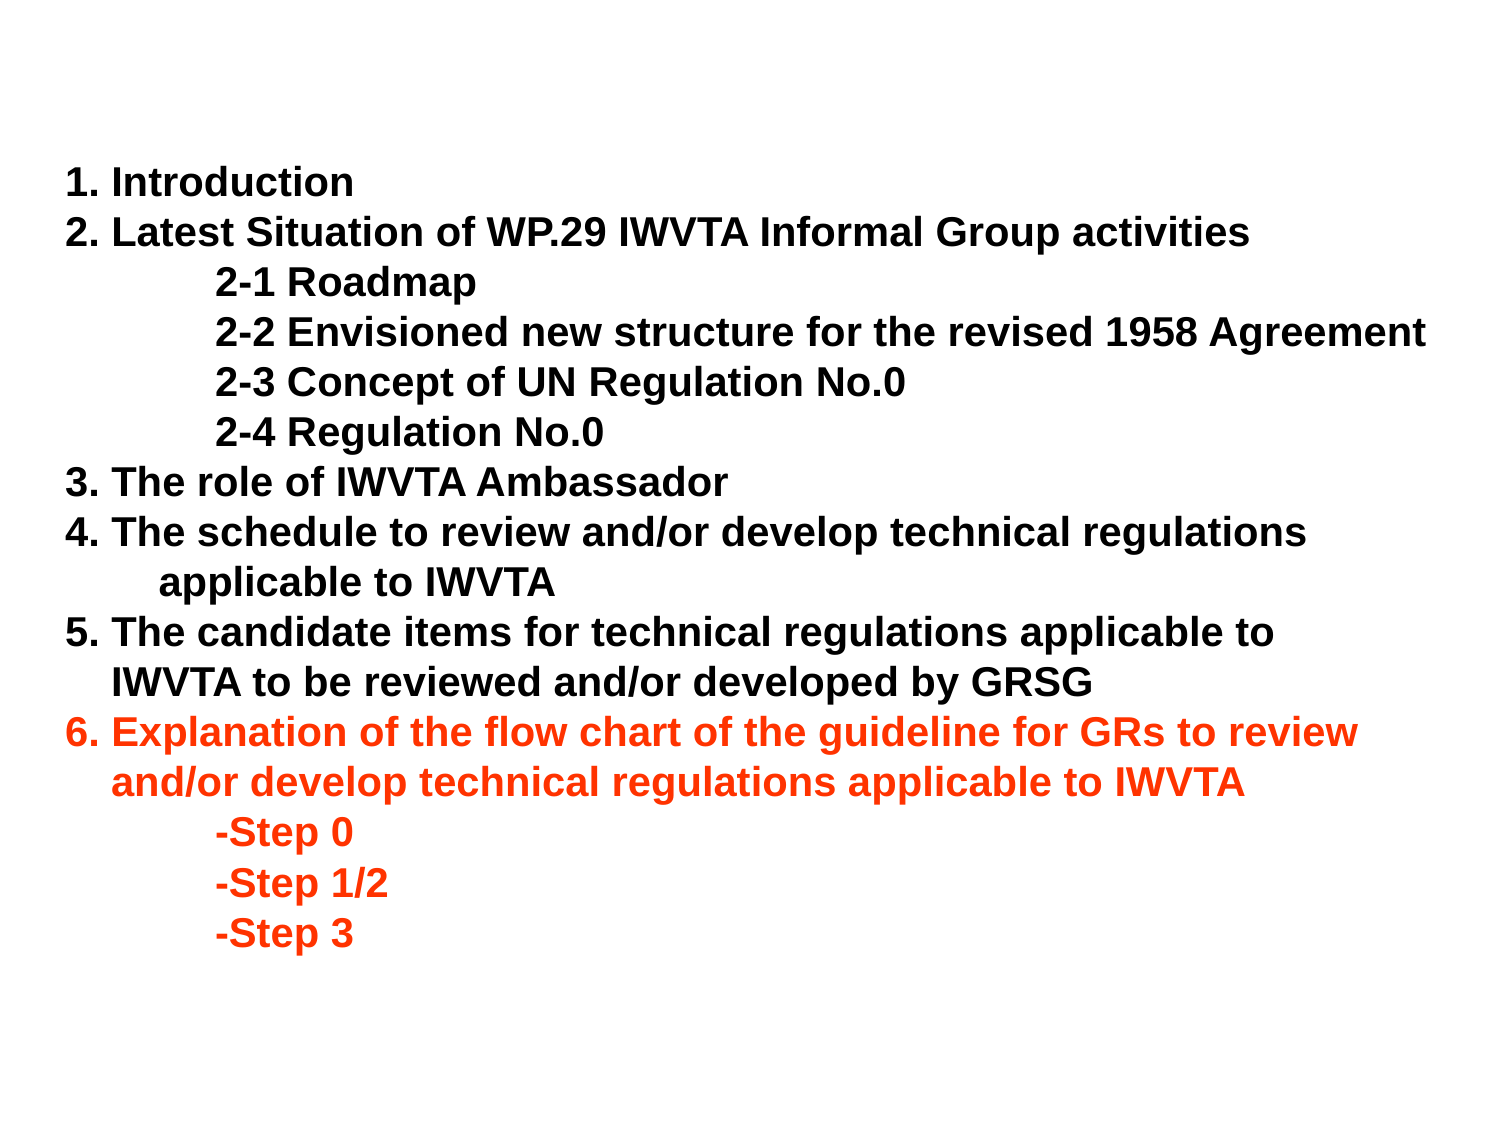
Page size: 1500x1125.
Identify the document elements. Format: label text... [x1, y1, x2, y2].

title 1. Introduction 2. Latest Situation of WP.29 IWVTA Informal Group activities 2-1 Roadmap 2-2 Envisioned new structure for the revised 1958 Agreement 2-3 Concept of UN Regulation No.0 2-4 Regulation No.0 3. The role of IWVTA Ambassador 4. The schedule to review and/or develop technical regulations applicable to IWVTA 5. The candidate items for technical regulations applicable to IWVTA to be reviewed and/or developed by GRSG 6. Explanation of the flow chart of the guideline for GRs to review and/or develop technical regulations applicable to IWVTA -Step 0 -Step 1/2 -Step 3 [49, 88, 1448, 1072]
